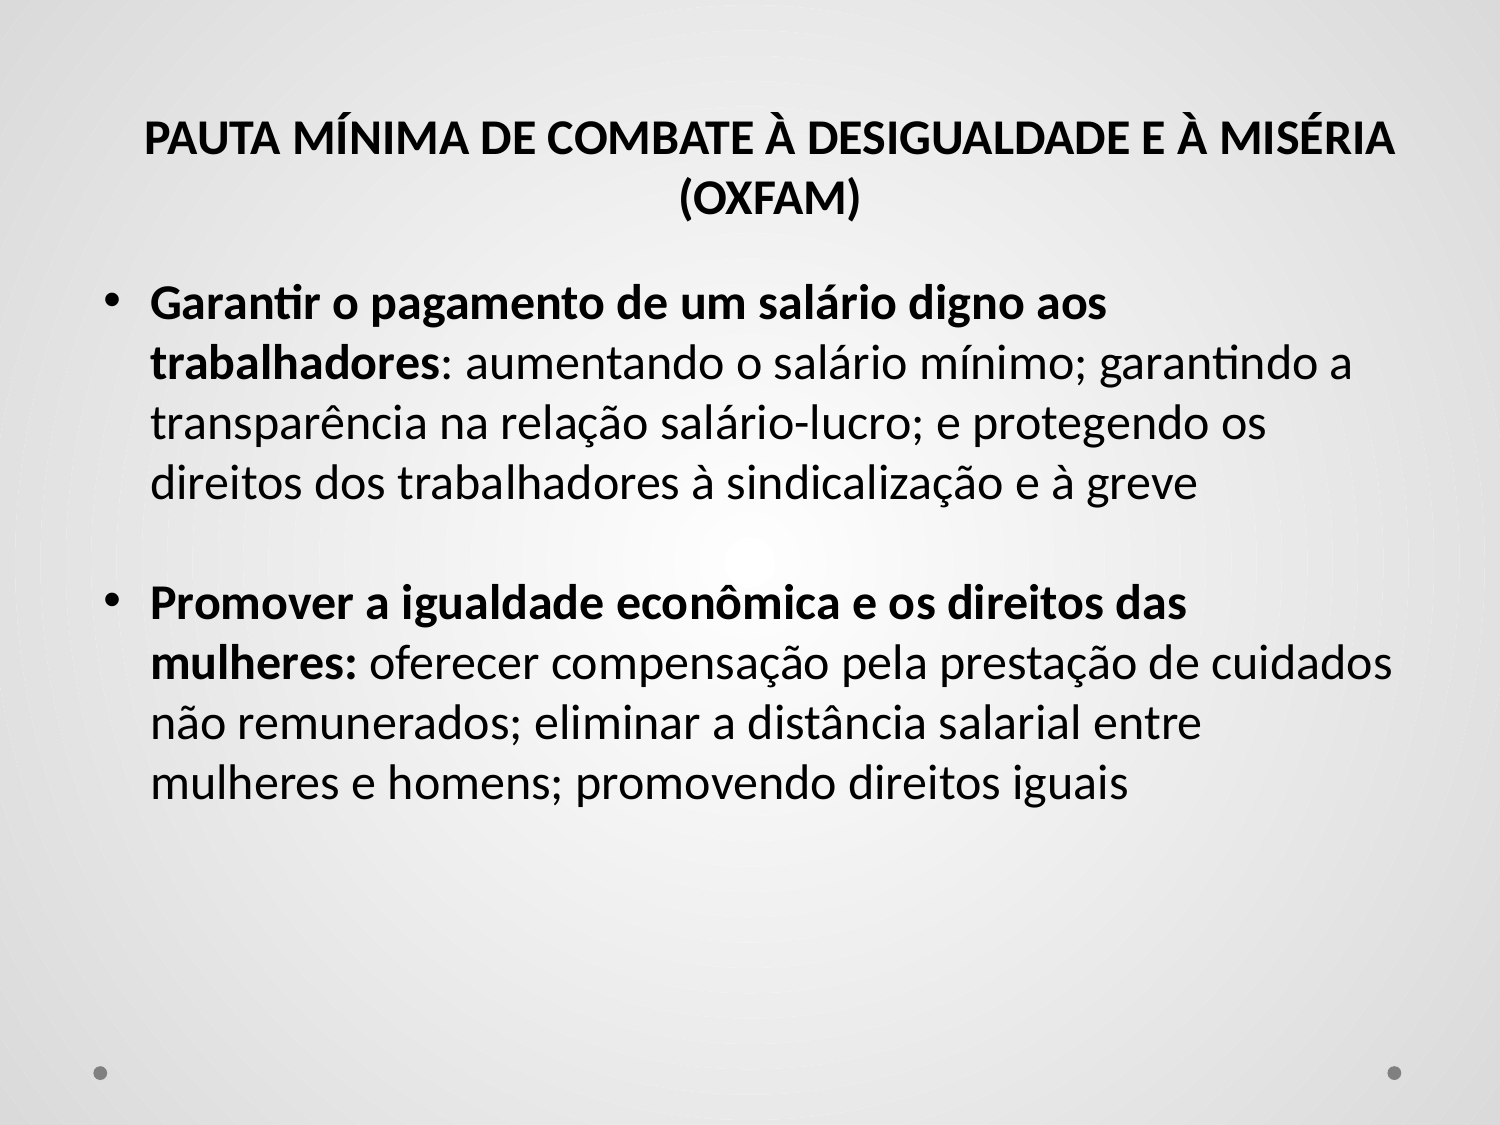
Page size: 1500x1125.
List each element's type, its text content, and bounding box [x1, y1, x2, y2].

text_box PAUTA MÍNIMA DE COMBATE À DESIGUALDADE E À MISÉRIA (OXFAM) [123, 96, 1418, 232]
text_box Garantir o pagamento de um salário digno aos trabalhadores: aumentando o salário mínimo; garantindo a transparência na relação salário-lucro; e protegendo os direitos dos trabalhadores à sindicalização e à greve Promover a igualdade econômica e os direitos das mulheres: oferecer compensação pela prestação de cuidados não remunerados; eliminar a distância salarial entre mulheres e homens; promovendo direitos iguais [88, 261, 1418, 817]
